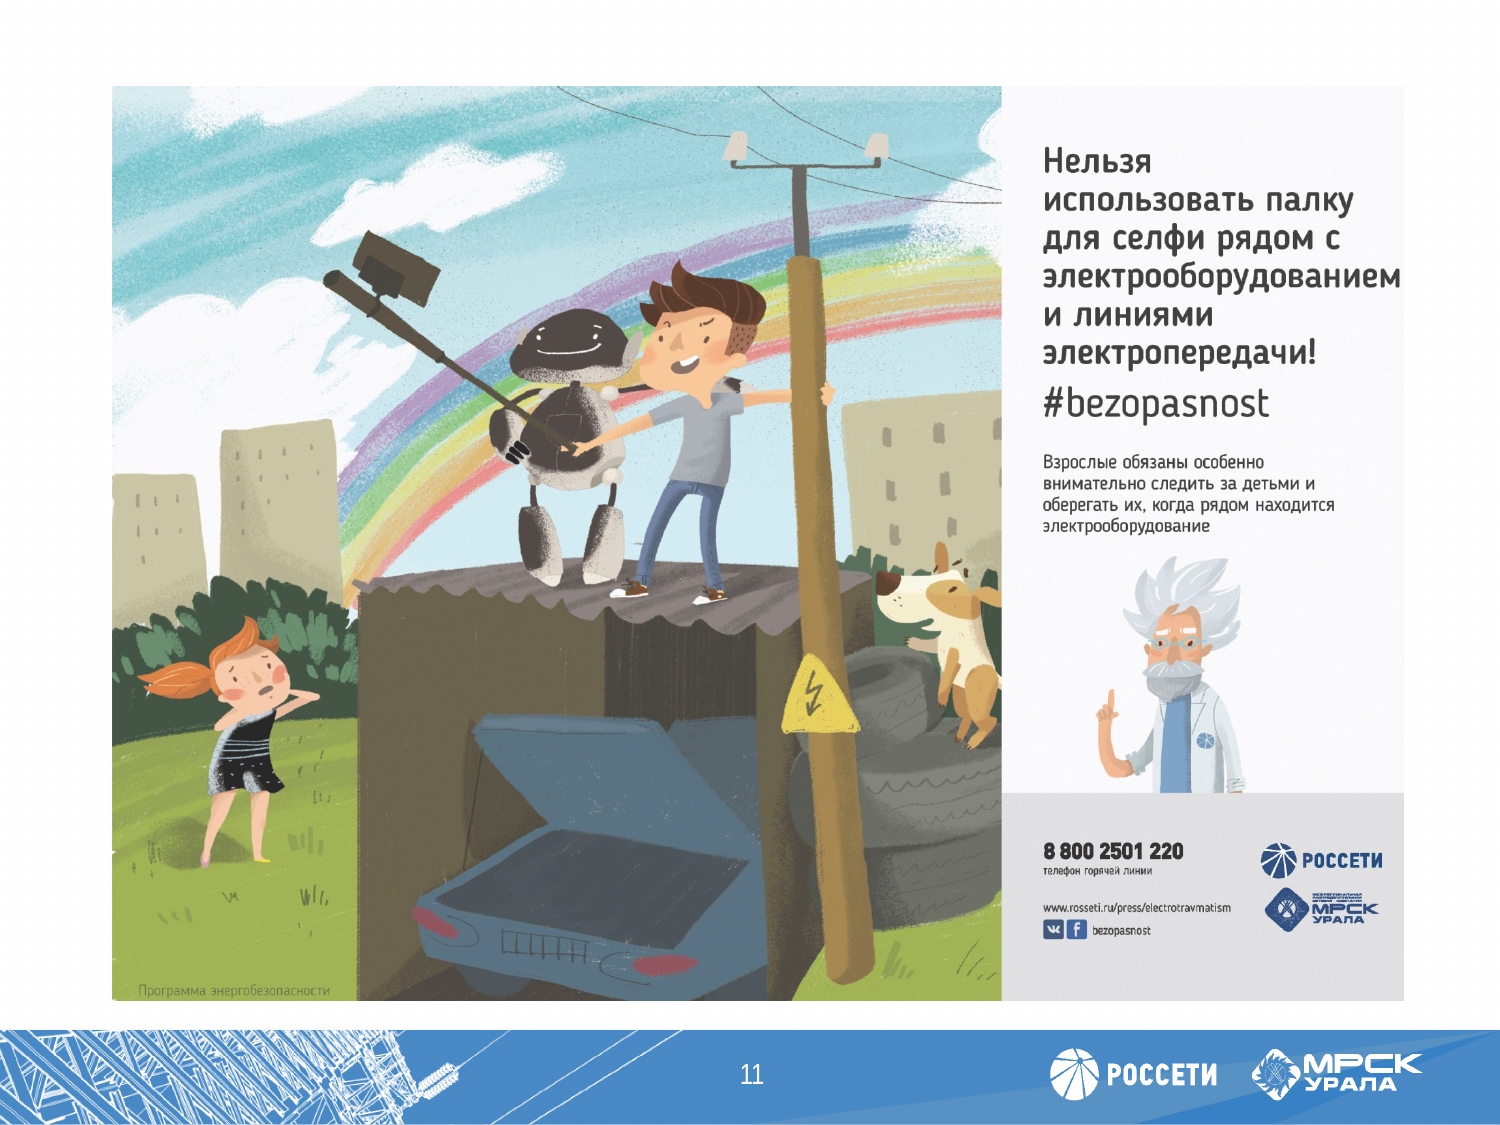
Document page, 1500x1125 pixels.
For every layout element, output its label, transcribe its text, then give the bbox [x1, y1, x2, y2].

picture [0, 0, 1500, 1125]
slide_number 11 [577, 1042, 928, 1103]
